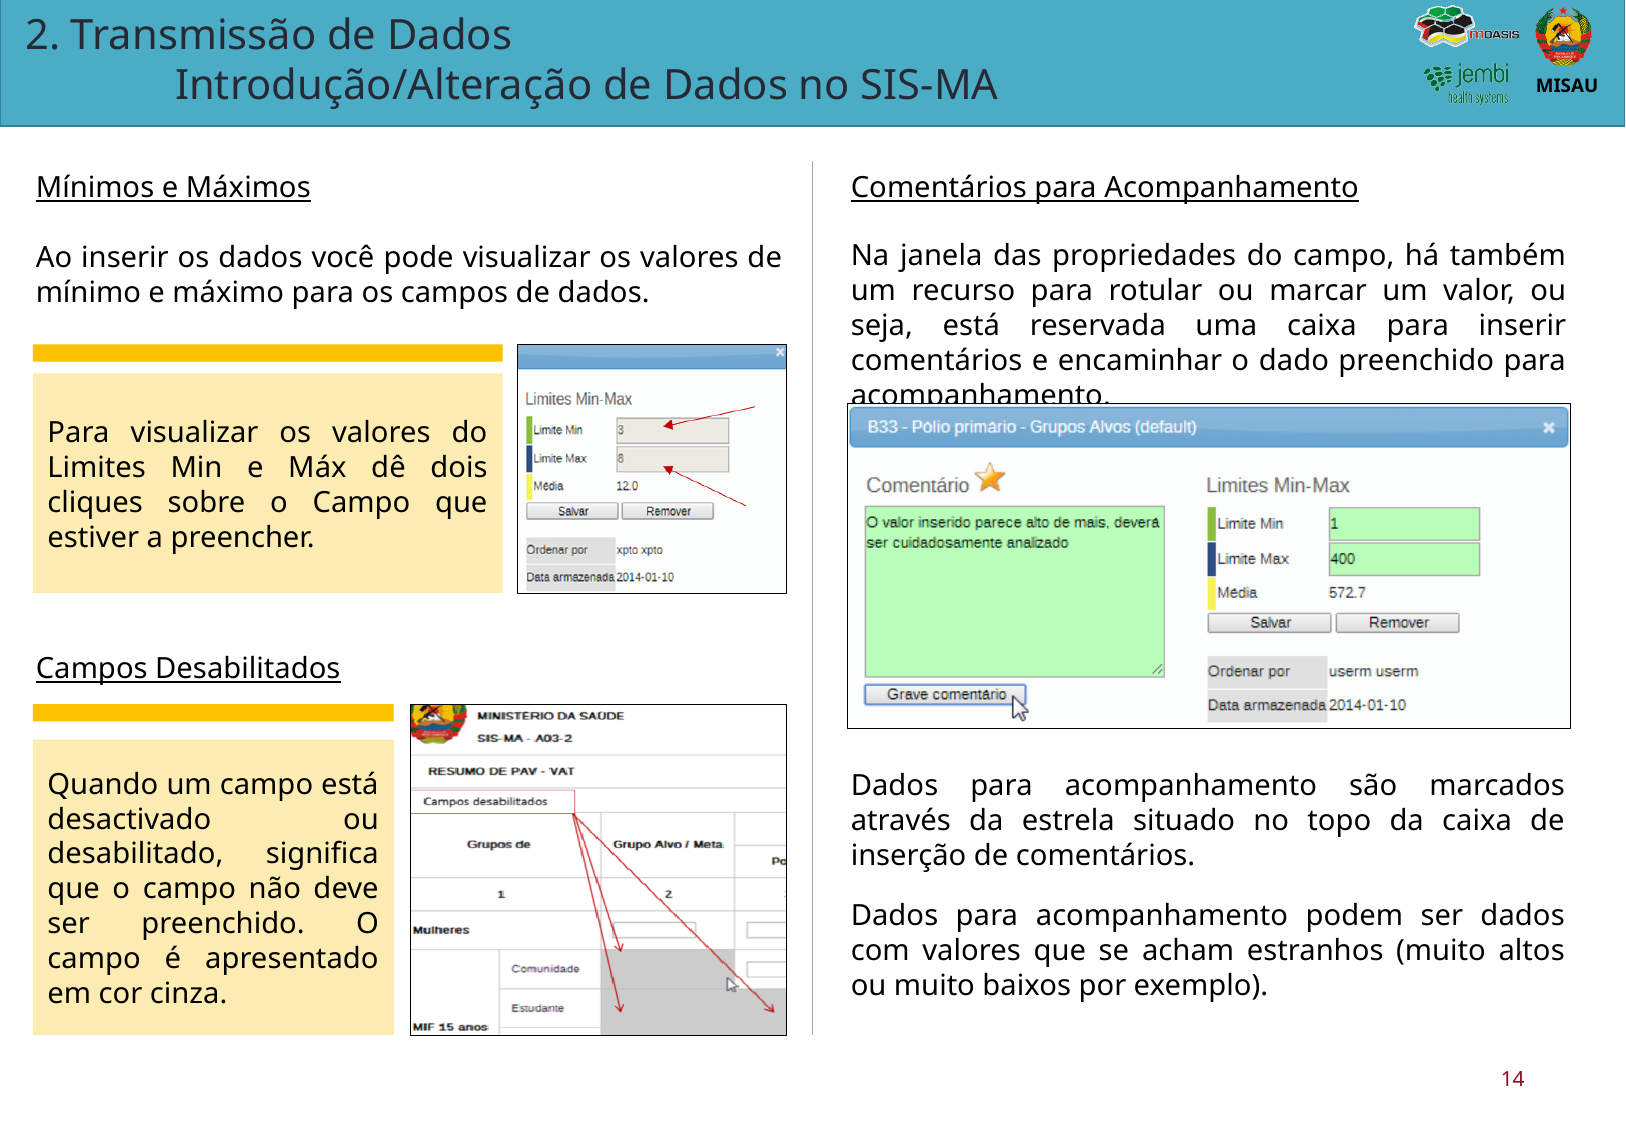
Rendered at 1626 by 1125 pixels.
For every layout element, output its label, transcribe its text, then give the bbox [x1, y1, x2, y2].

text_box Quando um campo está desactivado ou desabilitado, significa que o campo não deve ser preenchido. O campo é apresentado em cor cinza. [32, 739, 394, 1035]
text_box Na janela das propriedades do campo, há também um recurso para rotular ou marcar um valor, ou seja, está reservada uma caixa para inserir comentários e encaminhar o dado preenchido para acompanhamento. [836, 228, 1582, 419]
picture [847, 403, 1571, 729]
text_box [32, 344, 503, 362]
picture [516, 344, 787, 594]
text_box [32, 704, 394, 722]
picture [1424, 63, 1508, 105]
text_box Comentários para Acompanhamento [836, 160, 1582, 211]
picture [1535, 5, 1592, 66]
title 2. Transmissão de Dados Introdução/Alteração de Dados no SIS-MA [21, 0, 1368, 117]
picture [410, 703, 787, 1036]
picture [1414, 5, 1519, 47]
text_box Dados para acompanhamento são marcados através da estrela situado no topo da caixa de inserção de comentários. Dados para acompanhamento podem ser dados com valores que se acham estranhos (muito altos ou muito baixos por exemplo). [836, 758, 1581, 1009]
text_box Mínimos e Máximos Ao inserir os dados você pode visualizar os valores de mínimo e máximo para os campos de dados. [21, 160, 798, 316]
text_box Para visualizar os valores do Limites Min e Máx dê dois cliques sobre o Campo que estiver a preencher. [32, 373, 503, 594]
text_box Campos Desabilitados [21, 641, 767, 692]
